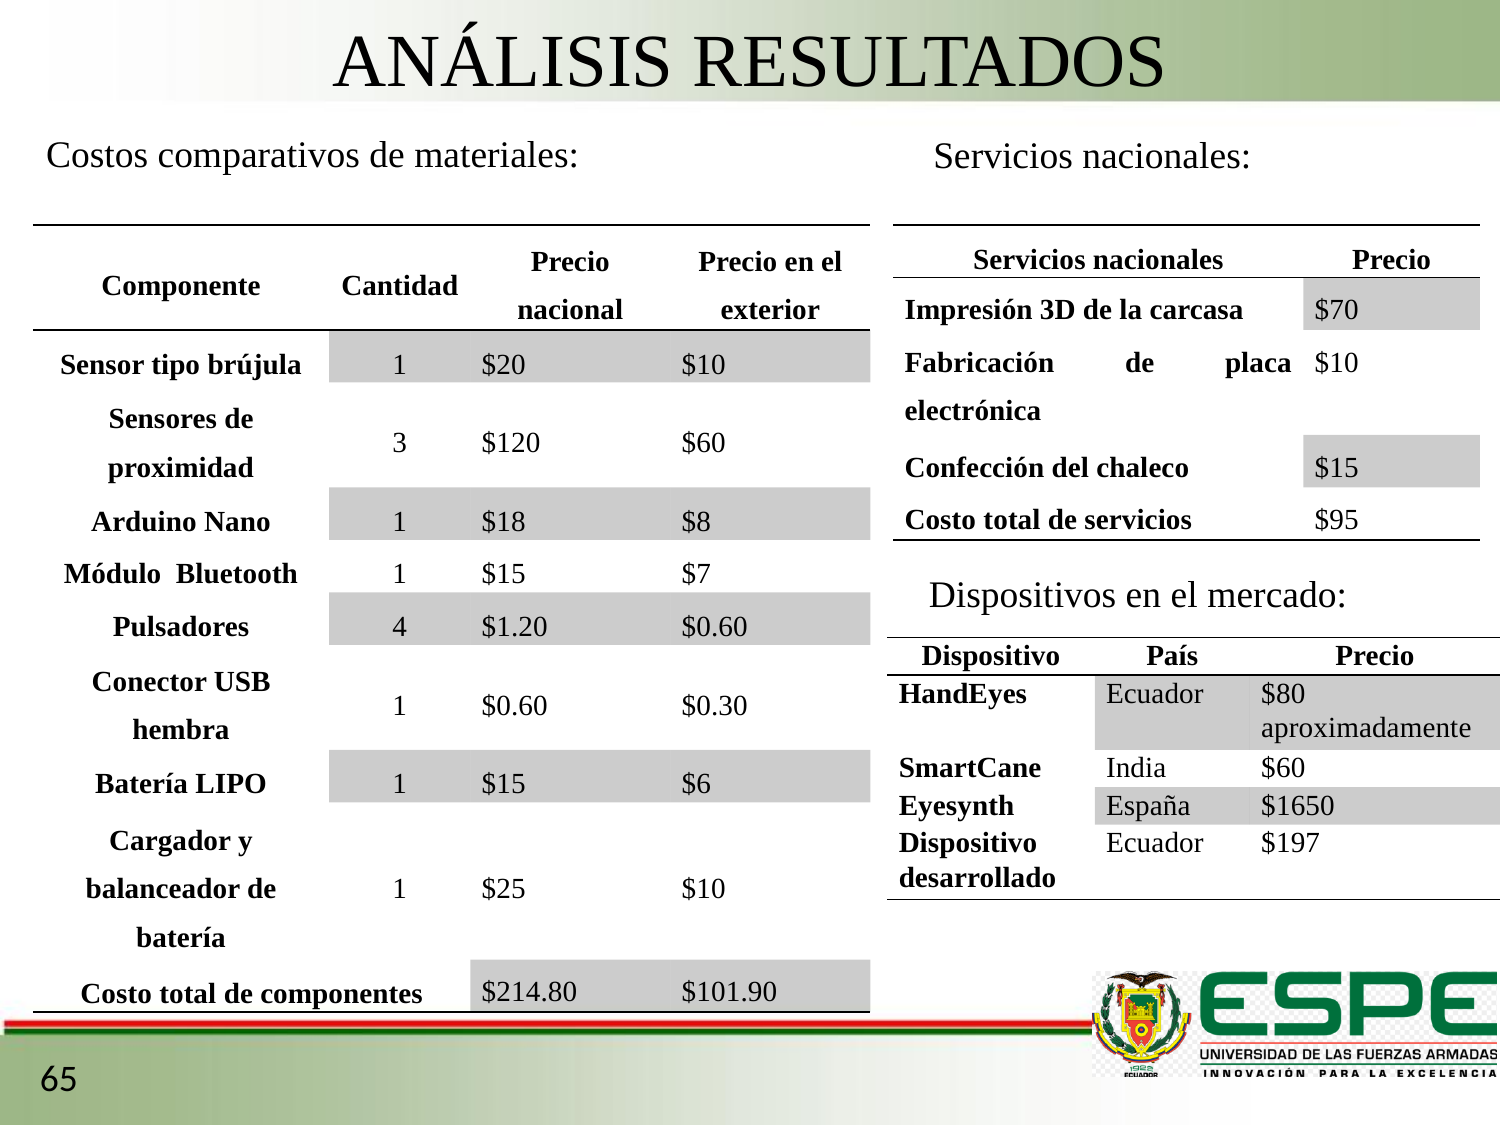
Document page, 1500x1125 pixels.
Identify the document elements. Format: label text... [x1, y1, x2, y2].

table_cell Pulsadores [33, 592, 329, 645]
table_cell India [1095, 750, 1250, 787]
table_header Precio [1250, 638, 1500, 674]
table_cell Sensor tipo brújula [33, 331, 329, 382]
table_cell $120 [470, 382, 670, 487]
table_cell $15 [470, 540, 670, 592]
table_header Precio en el exterior [670, 226, 870, 329]
table_cell Fabricación de placa electrónica [893, 330, 1303, 435]
table_cell $60 [1250, 750, 1500, 787]
table_cell $197 [1250, 825, 1500, 899]
table_cell $15 [1303, 435, 1480, 487]
table_cell Dispositivo desarrollado [887, 825, 1095, 899]
table_cell Sensores de proximidad [33, 382, 329, 487]
table_header Precio [1303, 226, 1480, 277]
table_cell $0.30 [670, 645, 870, 750]
table_header Dispositivo [887, 638, 1095, 674]
table_cell $10 [670, 802, 870, 960]
table_cell Costo total de componentes [33, 960, 470, 1011]
text_box Servicios nacionales: [918, 124, 1267, 184]
table_cell Costo total de servicios [893, 487, 1303, 539]
table_cell $80 aproximadamente [1250, 676, 1500, 750]
table_cell $6 [670, 750, 870, 802]
table_cell 3 [329, 382, 470, 487]
table_cell $0.60 [470, 645, 670, 750]
table_cell Arduino Nano [33, 487, 329, 540]
table_cell 1 [329, 645, 470, 750]
table_cell 1 [329, 331, 470, 382]
table_header Servicios nacionales [893, 226, 1303, 277]
table_cell $20 [470, 331, 670, 382]
table_cell 4 [329, 592, 470, 645]
table_cell $214.80 [470, 960, 670, 1011]
table_header Cantidad [329, 226, 470, 329]
table_cell $10 [670, 331, 870, 382]
text_box Dispositivos en el mercado: [914, 562, 1363, 623]
table_cell Módulo Bluetooth [33, 540, 329, 592]
table_cell HandEyes [887, 676, 1095, 750]
table_cell Eyesynth [887, 787, 1095, 825]
table_cell Cargador y balanceador de batería [33, 802, 329, 960]
table_cell $1.20 [470, 592, 670, 645]
table_cell Ecuador [1095, 825, 1250, 899]
table_header Precio nacional [470, 226, 670, 329]
text_box Costos comparativos de materiales: [31, 122, 595, 183]
table_cell $18 [470, 487, 670, 540]
text_box ANÁLISIS RESULTADOS [316, 4, 1183, 110]
table_cell $25 [470, 802, 670, 960]
table_cell Confección del chaleco [893, 435, 1303, 487]
table_cell Ecuador [1095, 676, 1250, 750]
table_cell $70 [1303, 278, 1480, 330]
table_cell 1 [329, 802, 470, 960]
table_cell $60 [670, 382, 870, 487]
table_cell $7 [670, 540, 870, 592]
table_cell Impresión 3D de la carcasa [893, 278, 1303, 330]
table_cell SmartCane [887, 750, 1095, 787]
table_header País [1095, 638, 1250, 674]
table_cell 1 [329, 540, 470, 592]
table_cell $95 [1303, 487, 1480, 539]
table_cell 1 [329, 750, 470, 802]
table_cell 1 [329, 487, 470, 540]
table_cell Conector USB hembra [33, 645, 329, 750]
table_cell $10 [1303, 330, 1480, 435]
picture [0, 1, 1500, 1125]
table_cell $15 [470, 750, 670, 802]
table_cell $0.60 [670, 592, 870, 645]
table_cell $1650 [1250, 787, 1500, 825]
table_header Componente [33, 226, 329, 329]
table_cell $8 [670, 487, 870, 540]
slide_number 65 [24, 1046, 163, 1107]
table_cell España [1095, 787, 1250, 825]
table_cell $101.90 [670, 960, 870, 1011]
table_cell Batería LIPO [33, 750, 329, 802]
